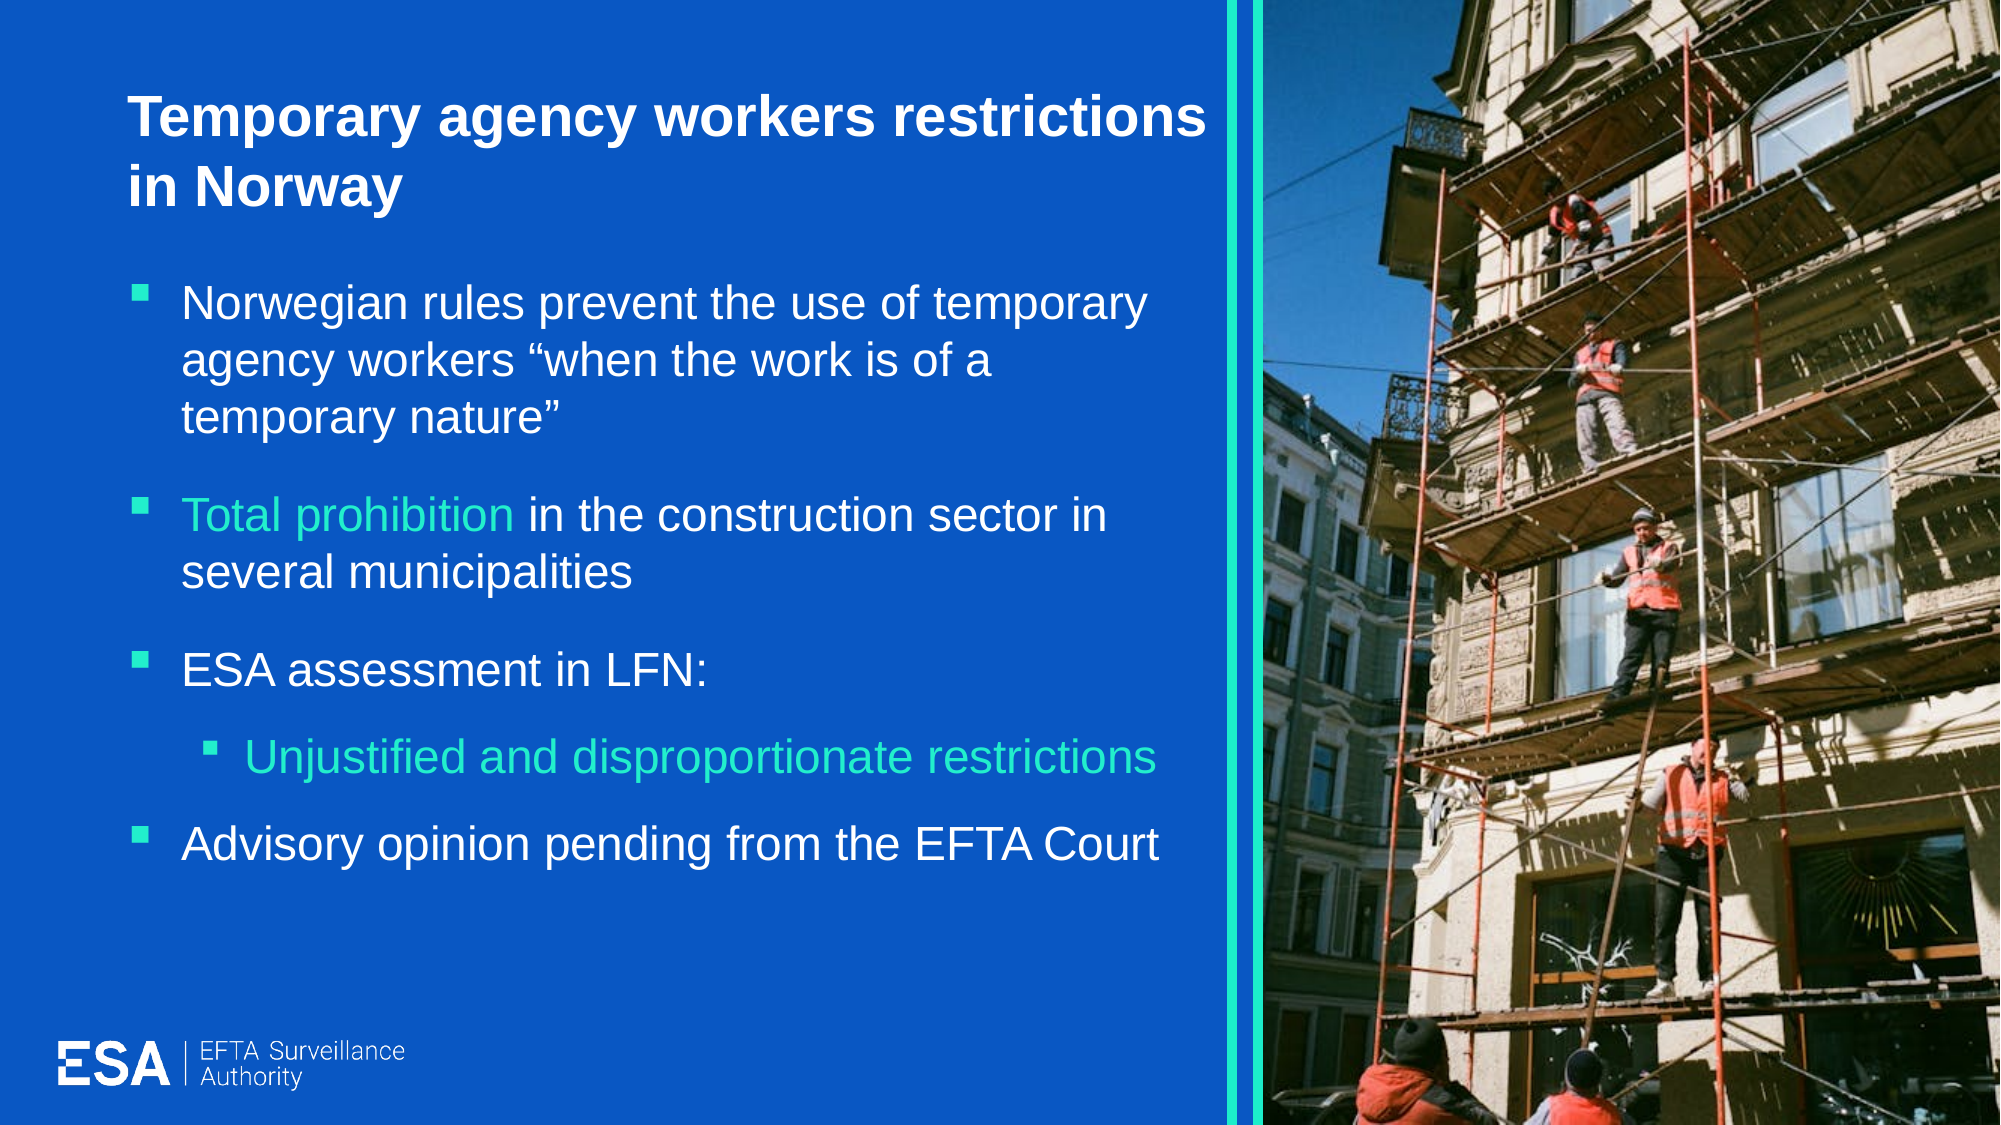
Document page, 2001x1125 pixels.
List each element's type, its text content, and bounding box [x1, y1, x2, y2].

picture [27, 1009, 436, 1117]
title Temporary agency workers restrictions in Norway [127, 77, 1227, 219]
list Norwegian rules prevent the use of temporary agency workers “when the work is of a temporary nature” Total prohibition in the construction sector in several municipalities ESA assessment in LFN: Unjustified and disproportionate restrictions Advisory opinion pending from the EFTA Court [127, 271, 1170, 960]
picture [1259, 0, 2000, 1125]
